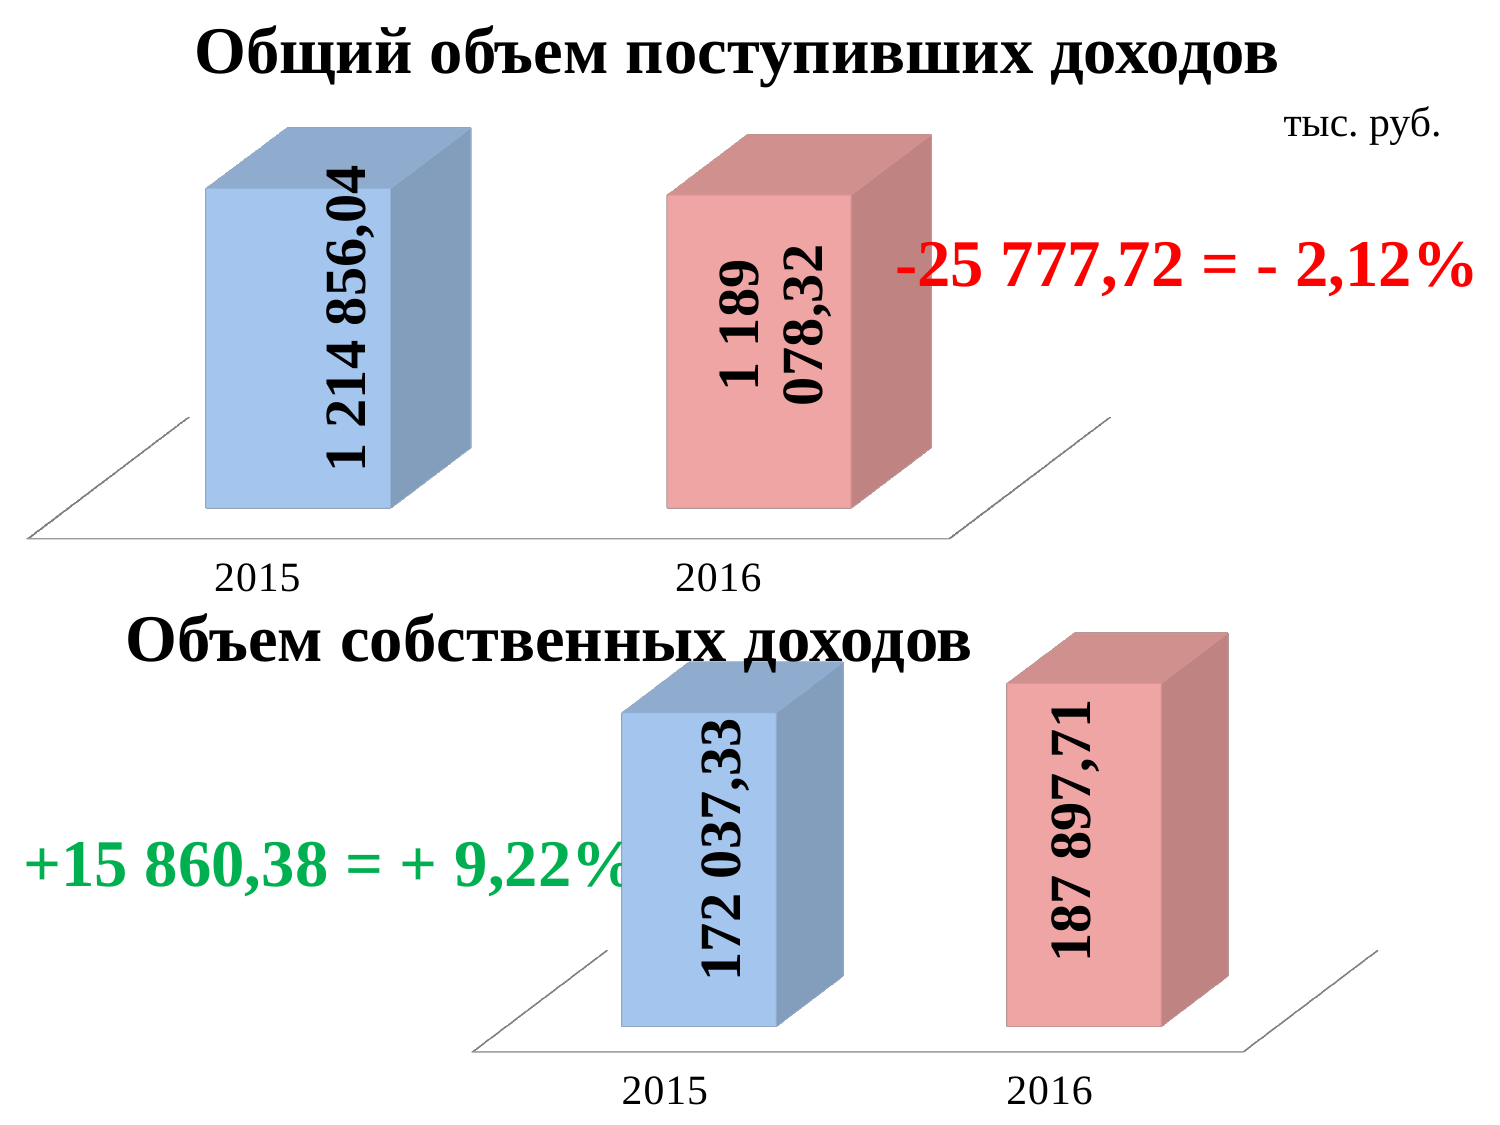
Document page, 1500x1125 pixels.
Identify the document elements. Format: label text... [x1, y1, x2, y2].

text_box Общий объем поступивших доходов [87, 0, 1388, 95]
text_box -25 777,72 = - 2,12% [1141, 212, 1500, 308]
text_box +15 860,38 = + 9,22% [0, 812, 444, 908]
text_box тыс. руб. [1262, 87, 1463, 153]
chart [0, 37, 1401, 1125]
text_box Объем собственных доходов [62, 622, 444, 683]
